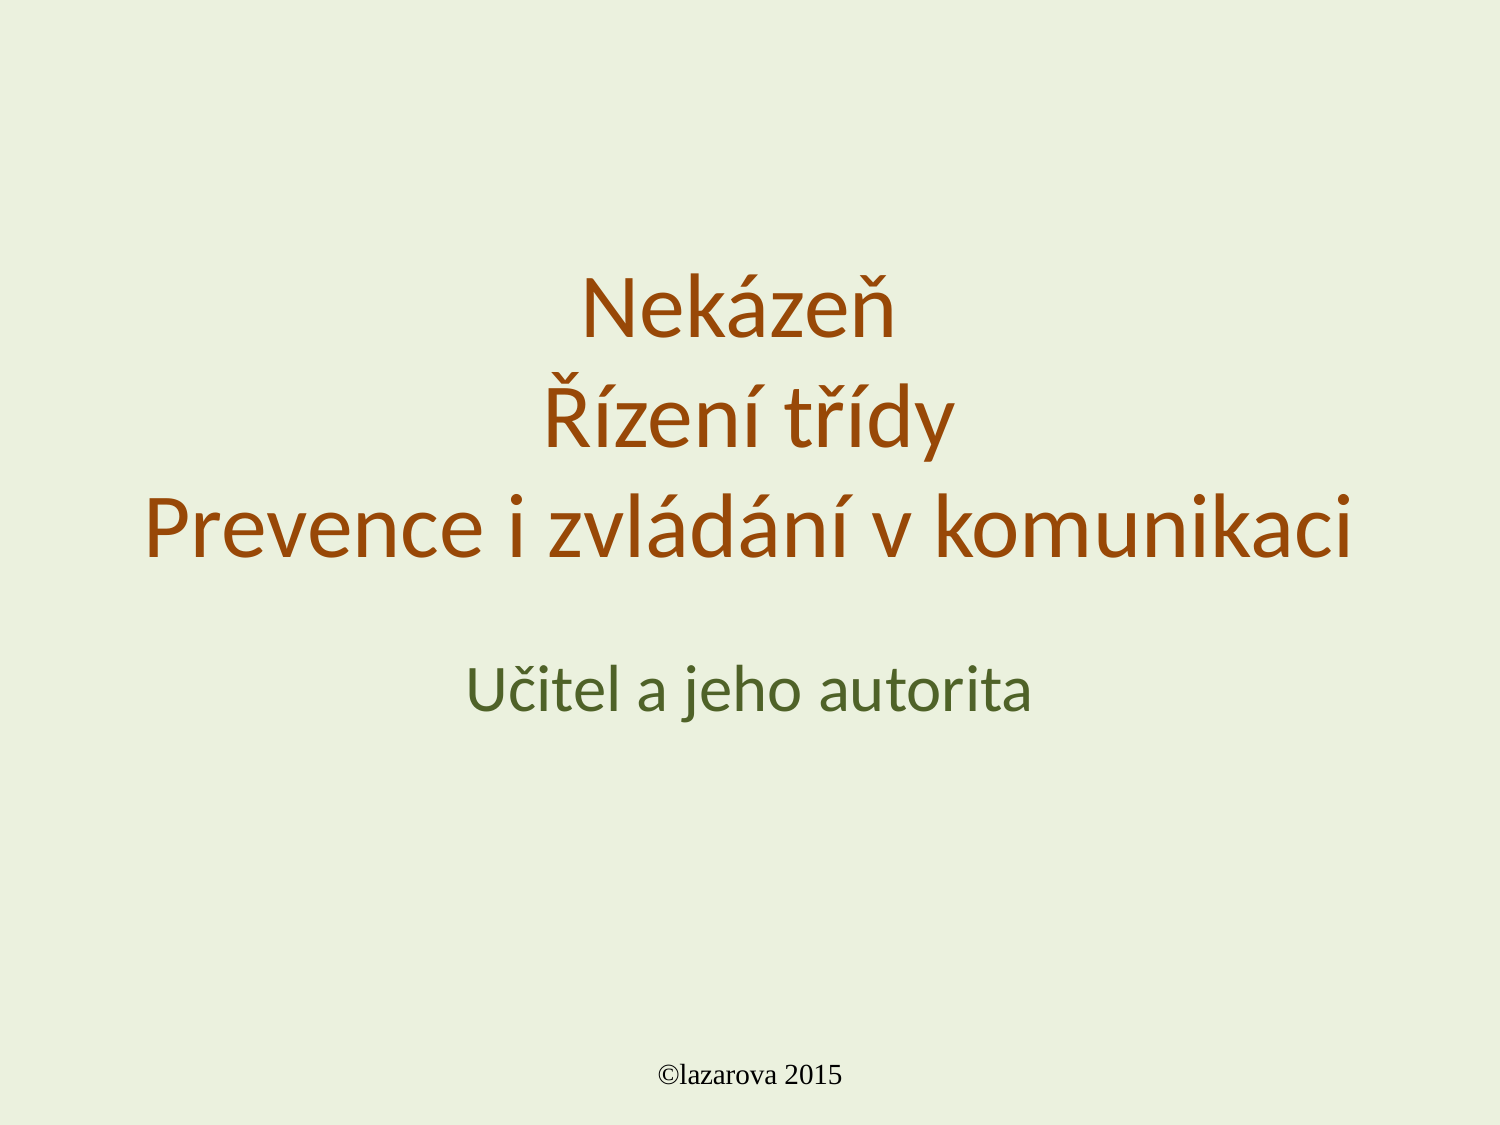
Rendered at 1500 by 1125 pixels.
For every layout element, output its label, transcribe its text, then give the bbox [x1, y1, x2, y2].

title Nekázeň Řízení třídy Prevence i zvládání v komunikaci [112, 231, 1388, 591]
subtitle Učitel a jeho autorita [225, 637, 1275, 925]
footer ©lazarova 2015 [512, 1042, 988, 1103]
